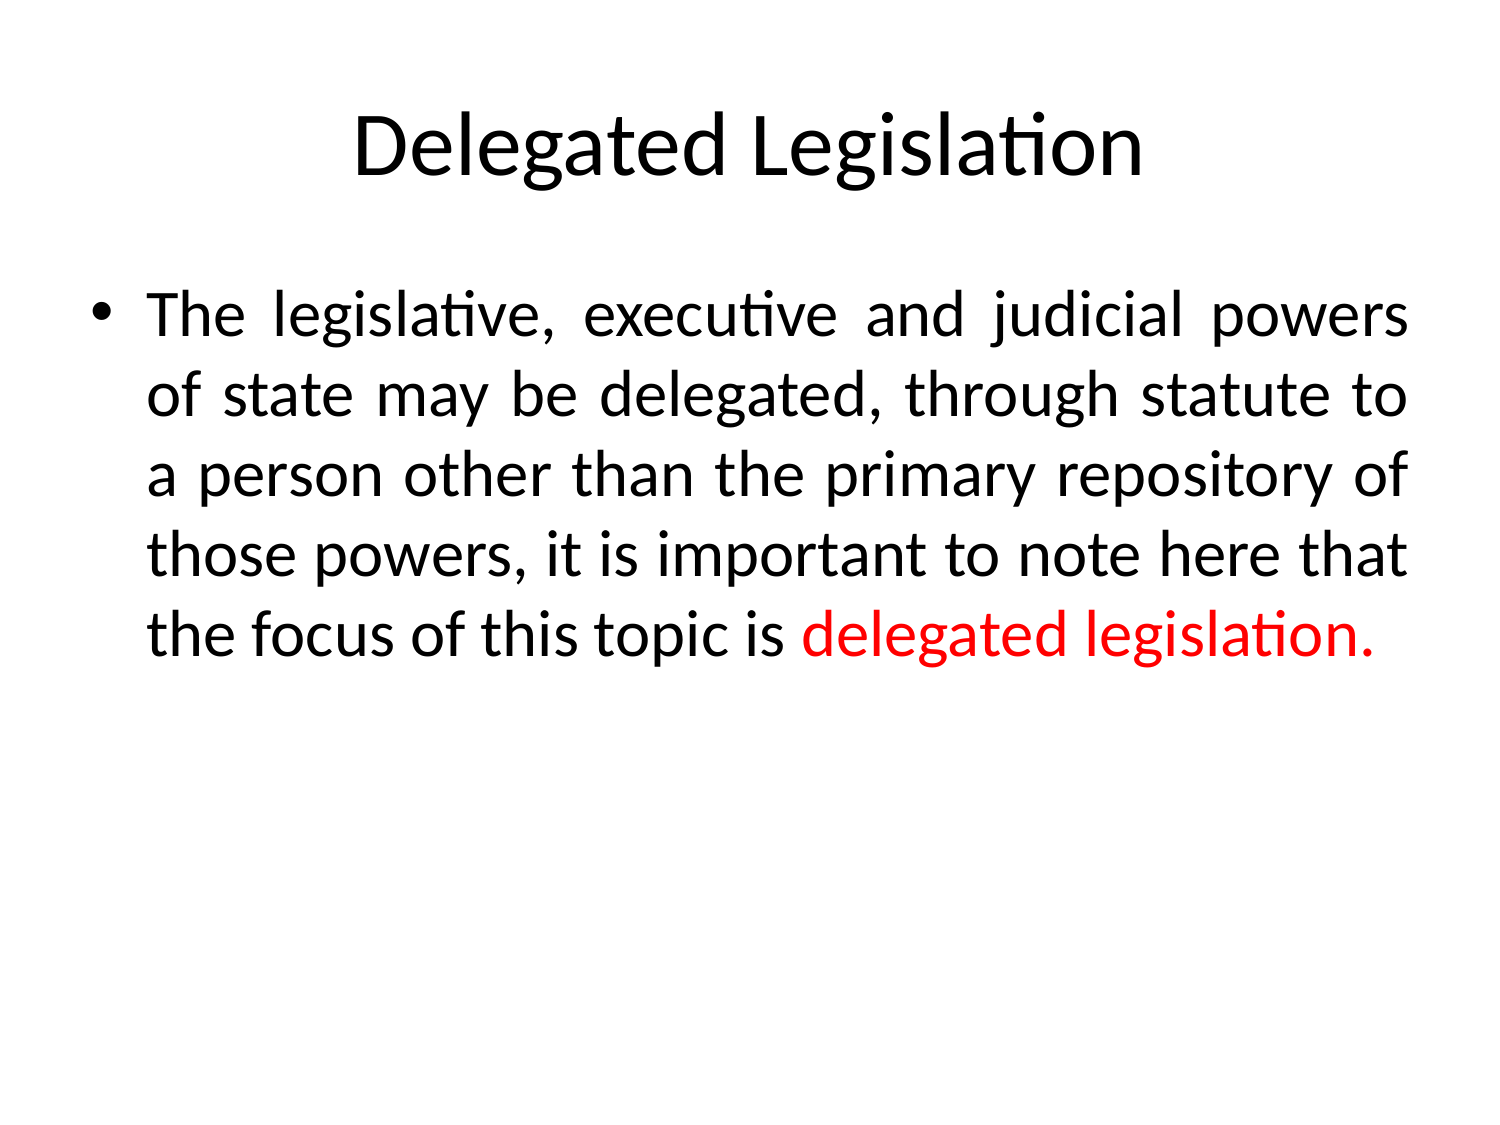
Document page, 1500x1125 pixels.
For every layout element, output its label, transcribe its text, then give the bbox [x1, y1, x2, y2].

list The legislative, executive and judicial powers of state may be delegated, through statute to a person other than the primary repository of those powers, it is important to note here that the focus of this topic is delegated legislation. [75, 262, 1425, 1005]
title Delegated Legislation [75, 45, 1425, 233]
